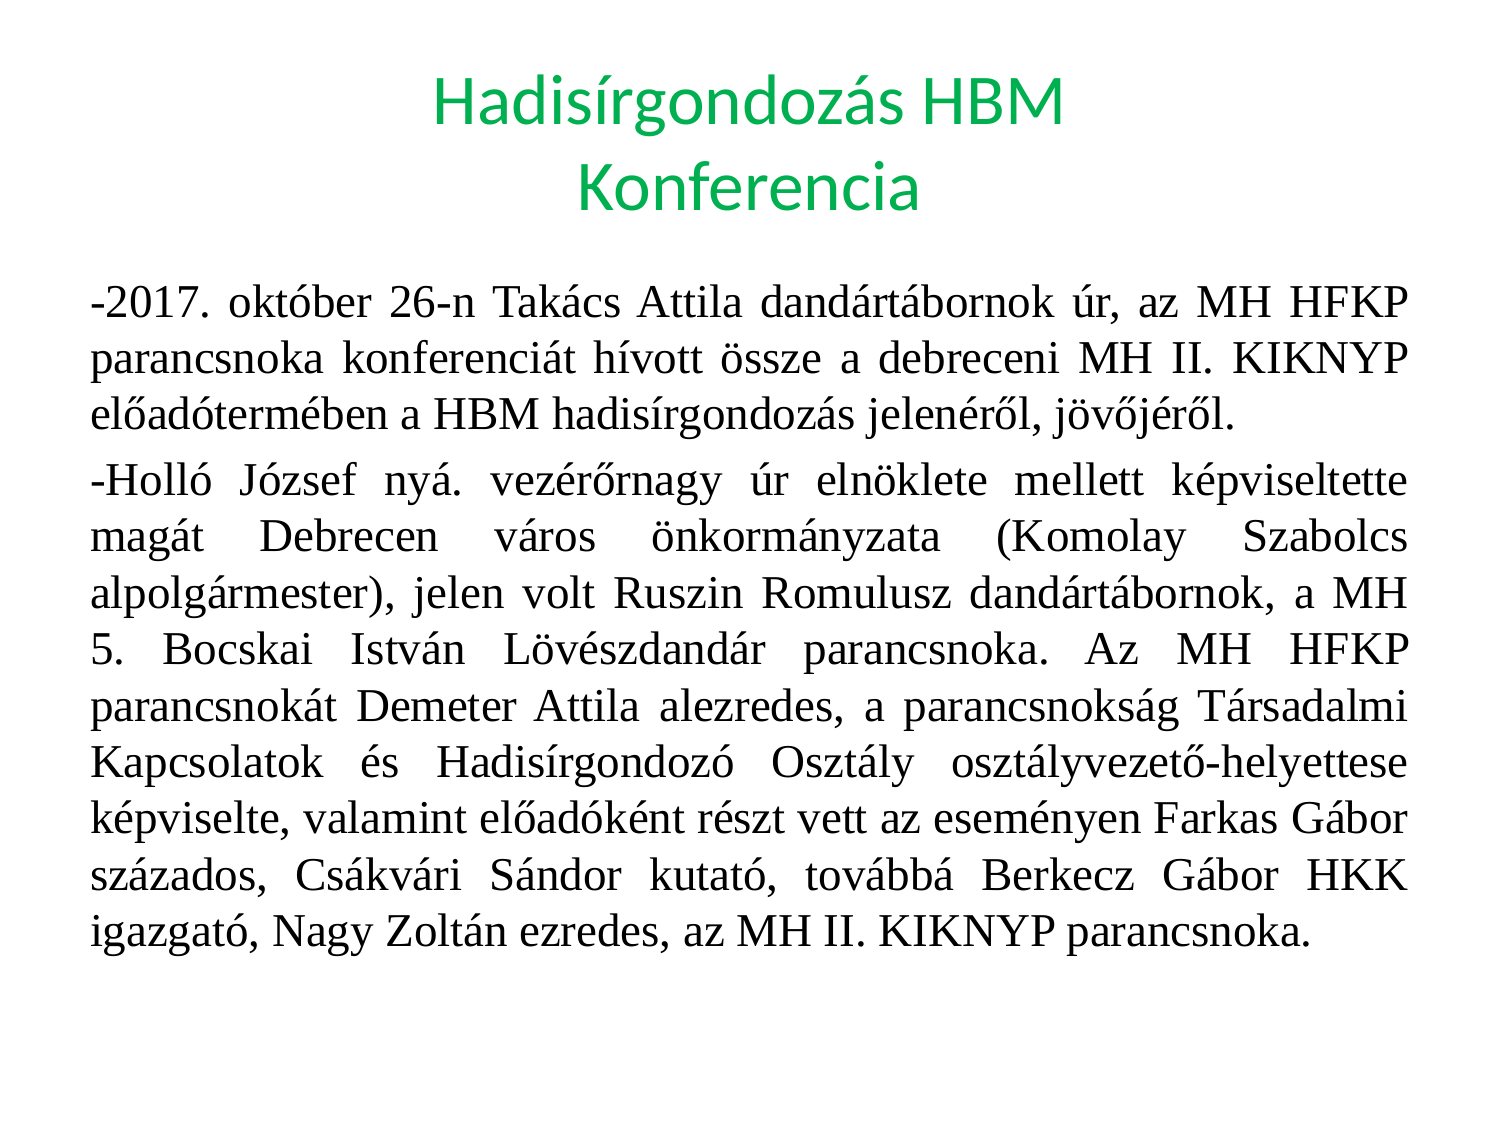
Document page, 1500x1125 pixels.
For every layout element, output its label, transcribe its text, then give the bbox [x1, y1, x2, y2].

list -2017. október 26-n Takács Attila dandártábornok úr, az MH HFKP parancsnoka konferenciát hívott össze a debreceni MH II. KIKNYP előadótermében a HBM hadisírgondozás jelenéről, jövőjéről. -Holló József nyá. vezérőrnagy úr elnöklete mellett képviseltette magát Debrecen város önkormányzata (Komolay Szabolcs alpolgármester), jelen volt Ruszin Romulusz dandártábornok, a MH 5. Bocskai István Lövészdandár parancsnoka. Az MH HFKP parancsnokát Demeter Attila alezredes, a parancsnokság Társadalmi Kapcsolatok és Hadisírgondozó Osztály osztályvezető-helyettese képviselte, valamint előadóként részt vett az eseményen Farkas Gábor százados, Csákvári Sándor kutató, továbbá Berkecz Gábor HKK igazgató, Nagy Zoltán ezredes, az MH II. KIKNYP parancsnoka. [75, 262, 1425, 1005]
title Hadisírgondozás HBM Konferencia [75, 45, 1425, 233]
